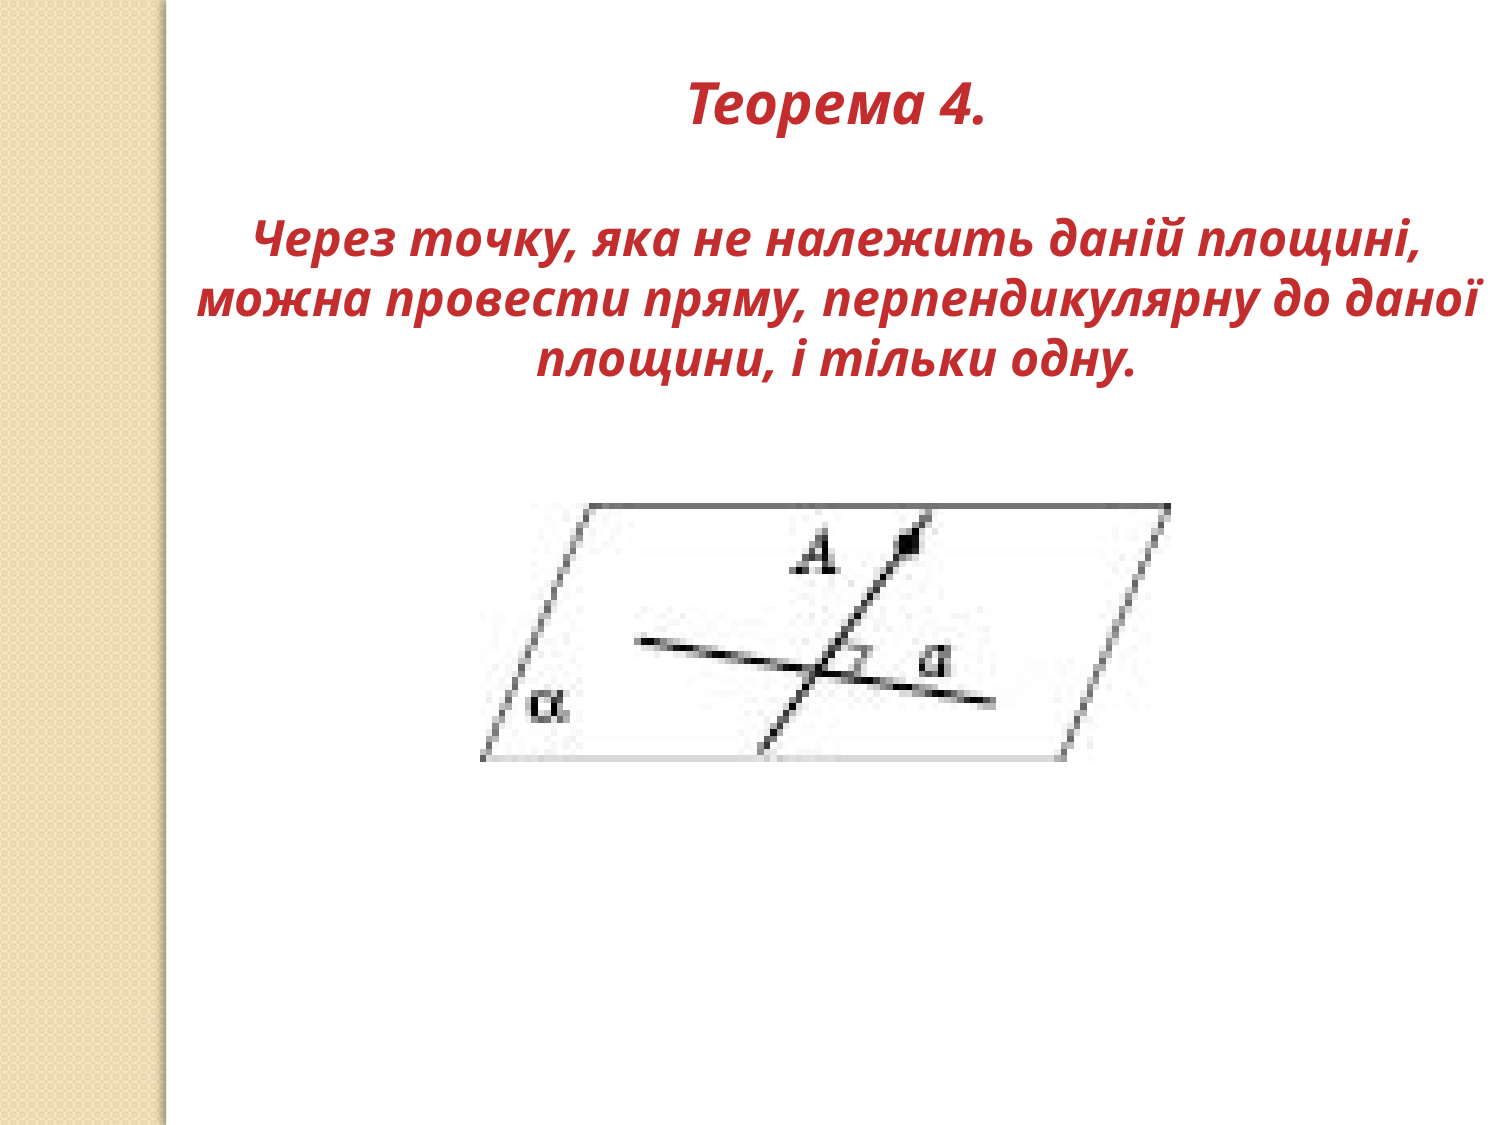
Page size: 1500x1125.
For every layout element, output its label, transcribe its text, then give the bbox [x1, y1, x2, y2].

picture [480, 503, 1171, 762]
text_box Теорема 4. Через точку, яка не належить даній площині, можна провести пряму, перпендикулярну до даної площини, і тільки ­одну. [175, 58, 1500, 444]
